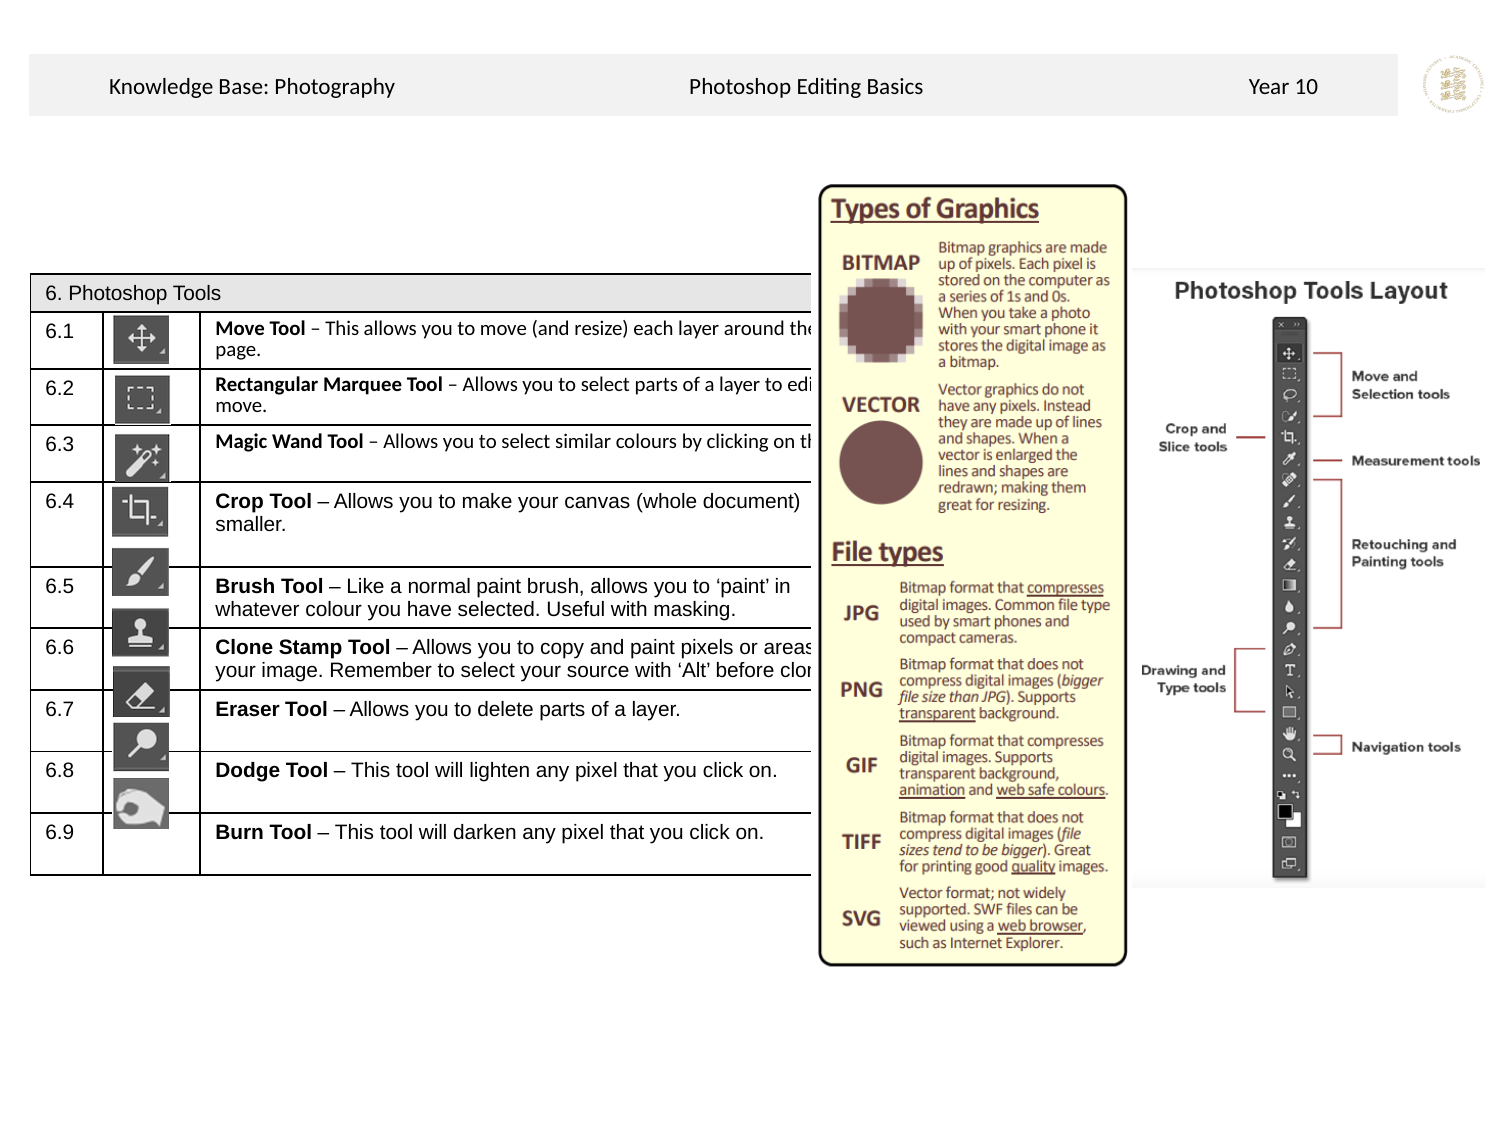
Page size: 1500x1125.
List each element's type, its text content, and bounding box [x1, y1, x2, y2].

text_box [30, 273, 805, 925]
picture [810, 178, 1485, 993]
picture [1421, 53, 1485, 114]
text_box Knowledge Base: Photography Photoshop Editing Basics Year 10 [30, 54, 1397, 116]
